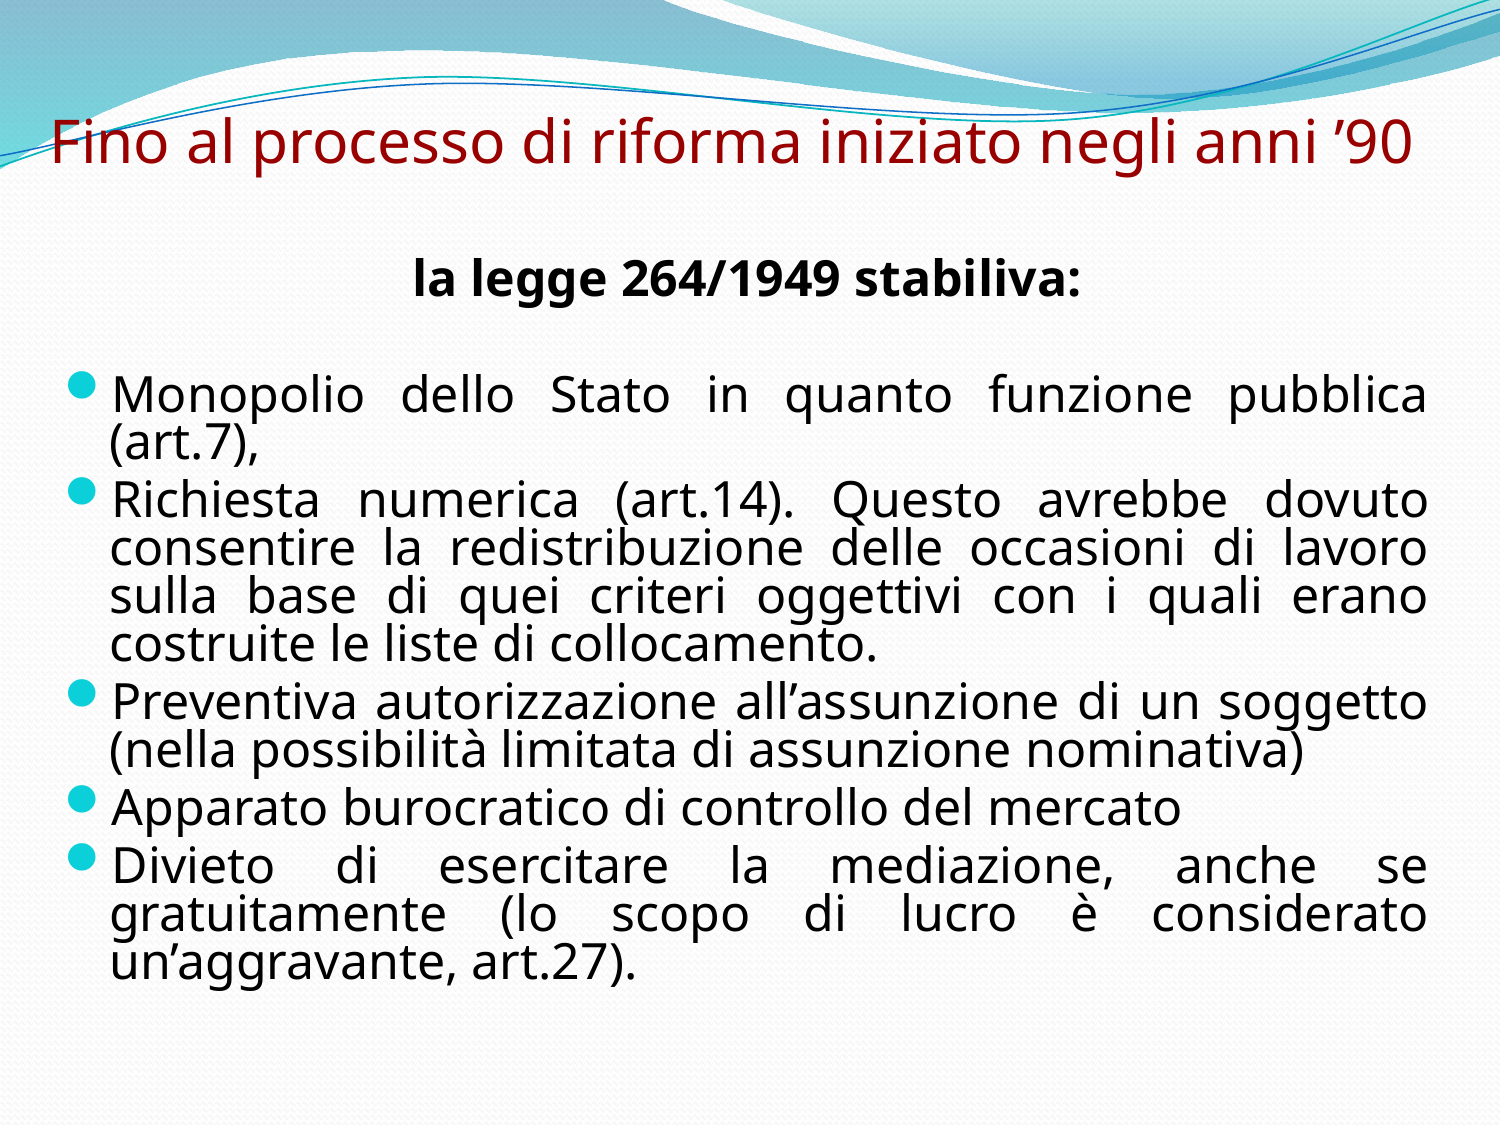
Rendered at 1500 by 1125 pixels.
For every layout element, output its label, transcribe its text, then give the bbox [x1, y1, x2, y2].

list la legge 264/1949 stabiliva: Monopolio dello Stato in quanto funzione pubblica (art.7), Richiesta numerica (art.14). Questo avrebbe dovuto consentire la redistribuzione delle occasioni di lavoro sulla base di quei criteri oggettivi con i quali erano costruite le liste di collocamento. Preventiva autorizzazione all’assunzione di un soggetto (nella possibilità limitata di assunzione nominativa) Apparato burocratico di controllo del mercato Divieto di esercitare la mediazione, anche se gratuitamente (lo scopo di lucro è considerato un’aggravante, art.27). [49, 250, 1445, 1001]
title Fino al processo di riforma iniziato negli anni ’90 [49, 35, 1450, 176]
